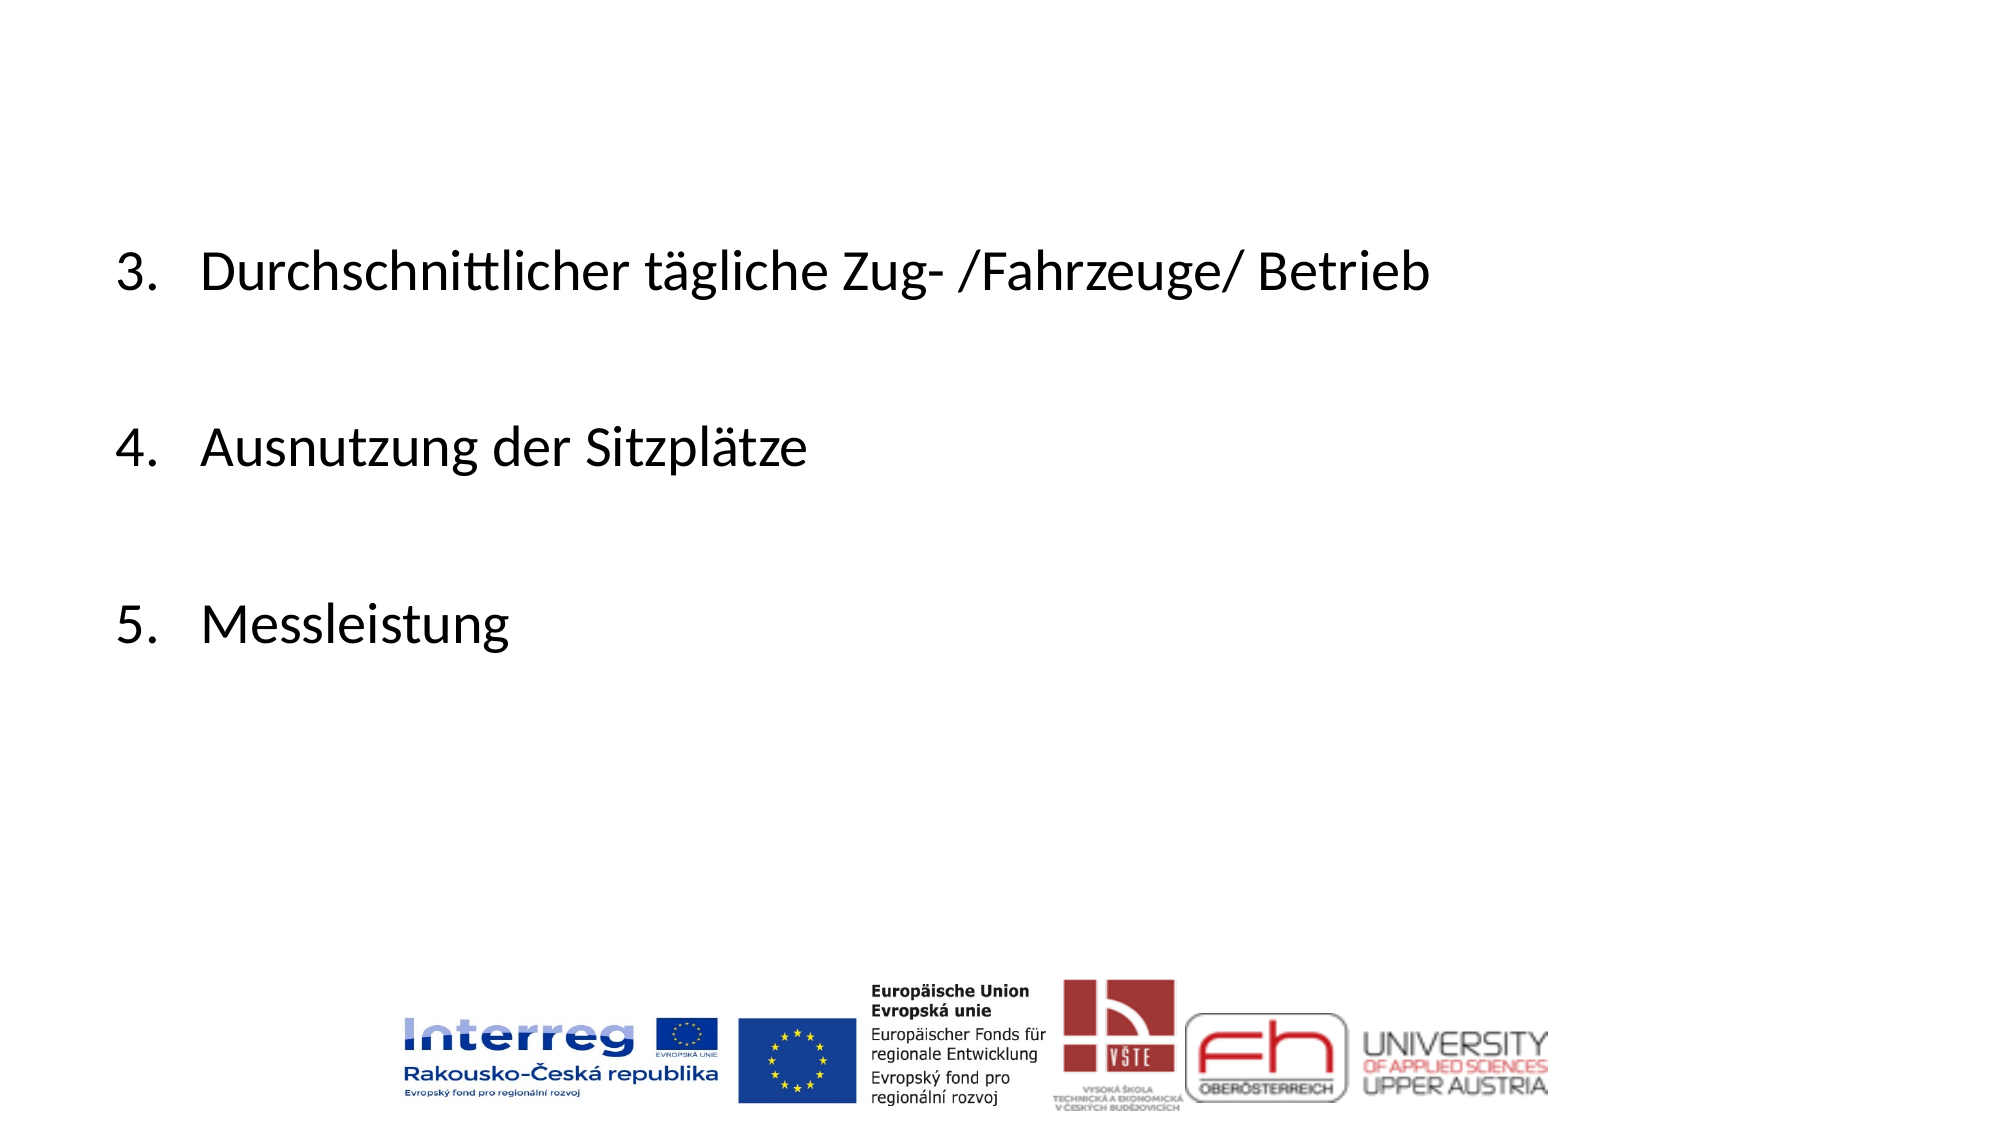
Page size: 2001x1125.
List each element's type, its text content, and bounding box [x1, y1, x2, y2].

list Durchschnittlicher tägliche Zug- /Fahrzeuge/ Betrieb Ausnutzung der Sitzplätze Messleistung [100, 131, 1863, 1014]
picture [374, 984, 1046, 1125]
picture [1053, 979, 1184, 1111]
picture [1185, 1013, 1548, 1103]
